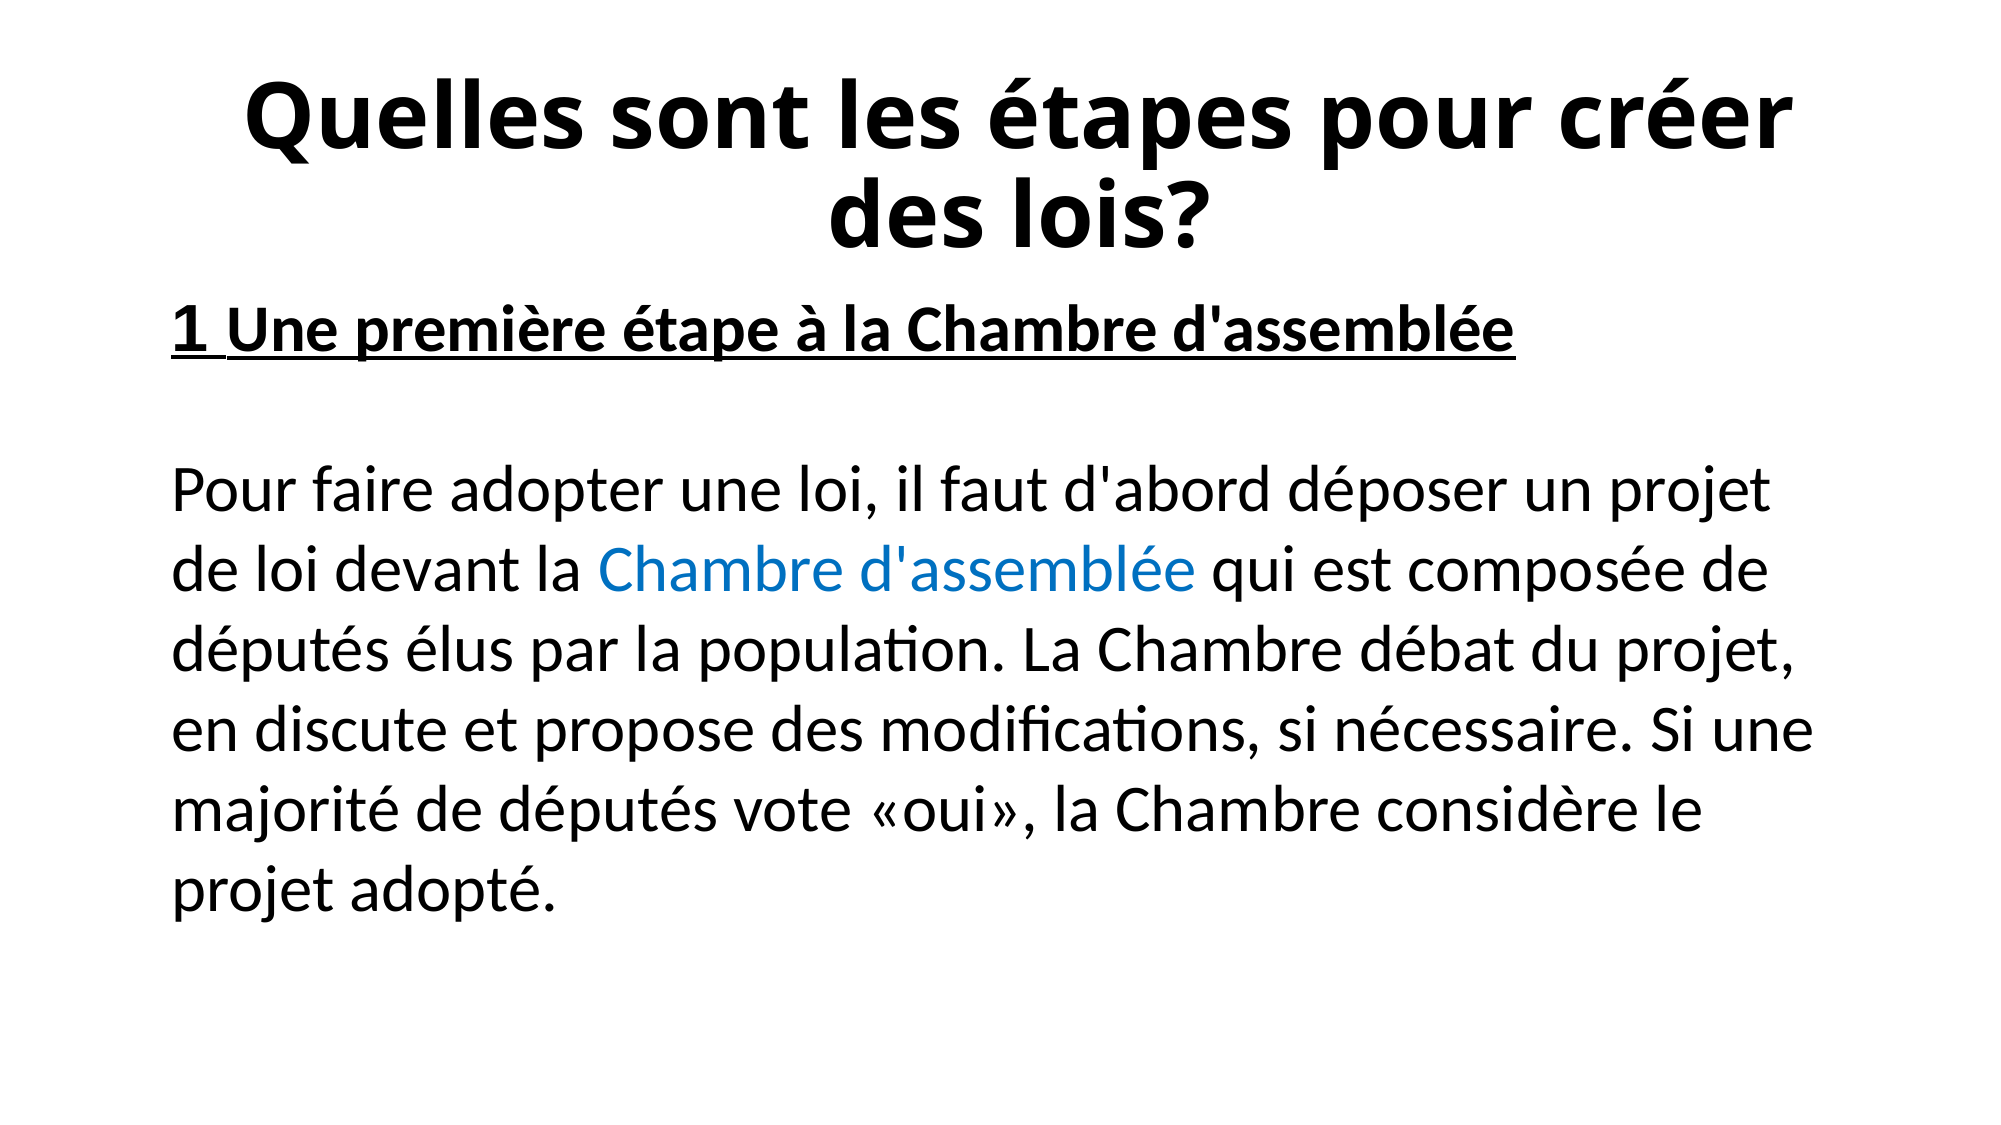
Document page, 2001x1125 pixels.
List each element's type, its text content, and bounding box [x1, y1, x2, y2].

text_box 1 Une première étape à la Chambre d'assemblée Pour faire adopter une loi, il faut d'abord déposer un projet de loi devant la Chambre d'assemblée qui est composée de députés élus par la population. La Chambre débat du projet, en discute et propose des modifications, si nécessaire. Si une majorité de députés vote «oui», la Chambre considère le projet adopté. [156, 277, 1863, 932]
title Quelles sont les étapes pour créer des lois? [176, 59, 1863, 277]
